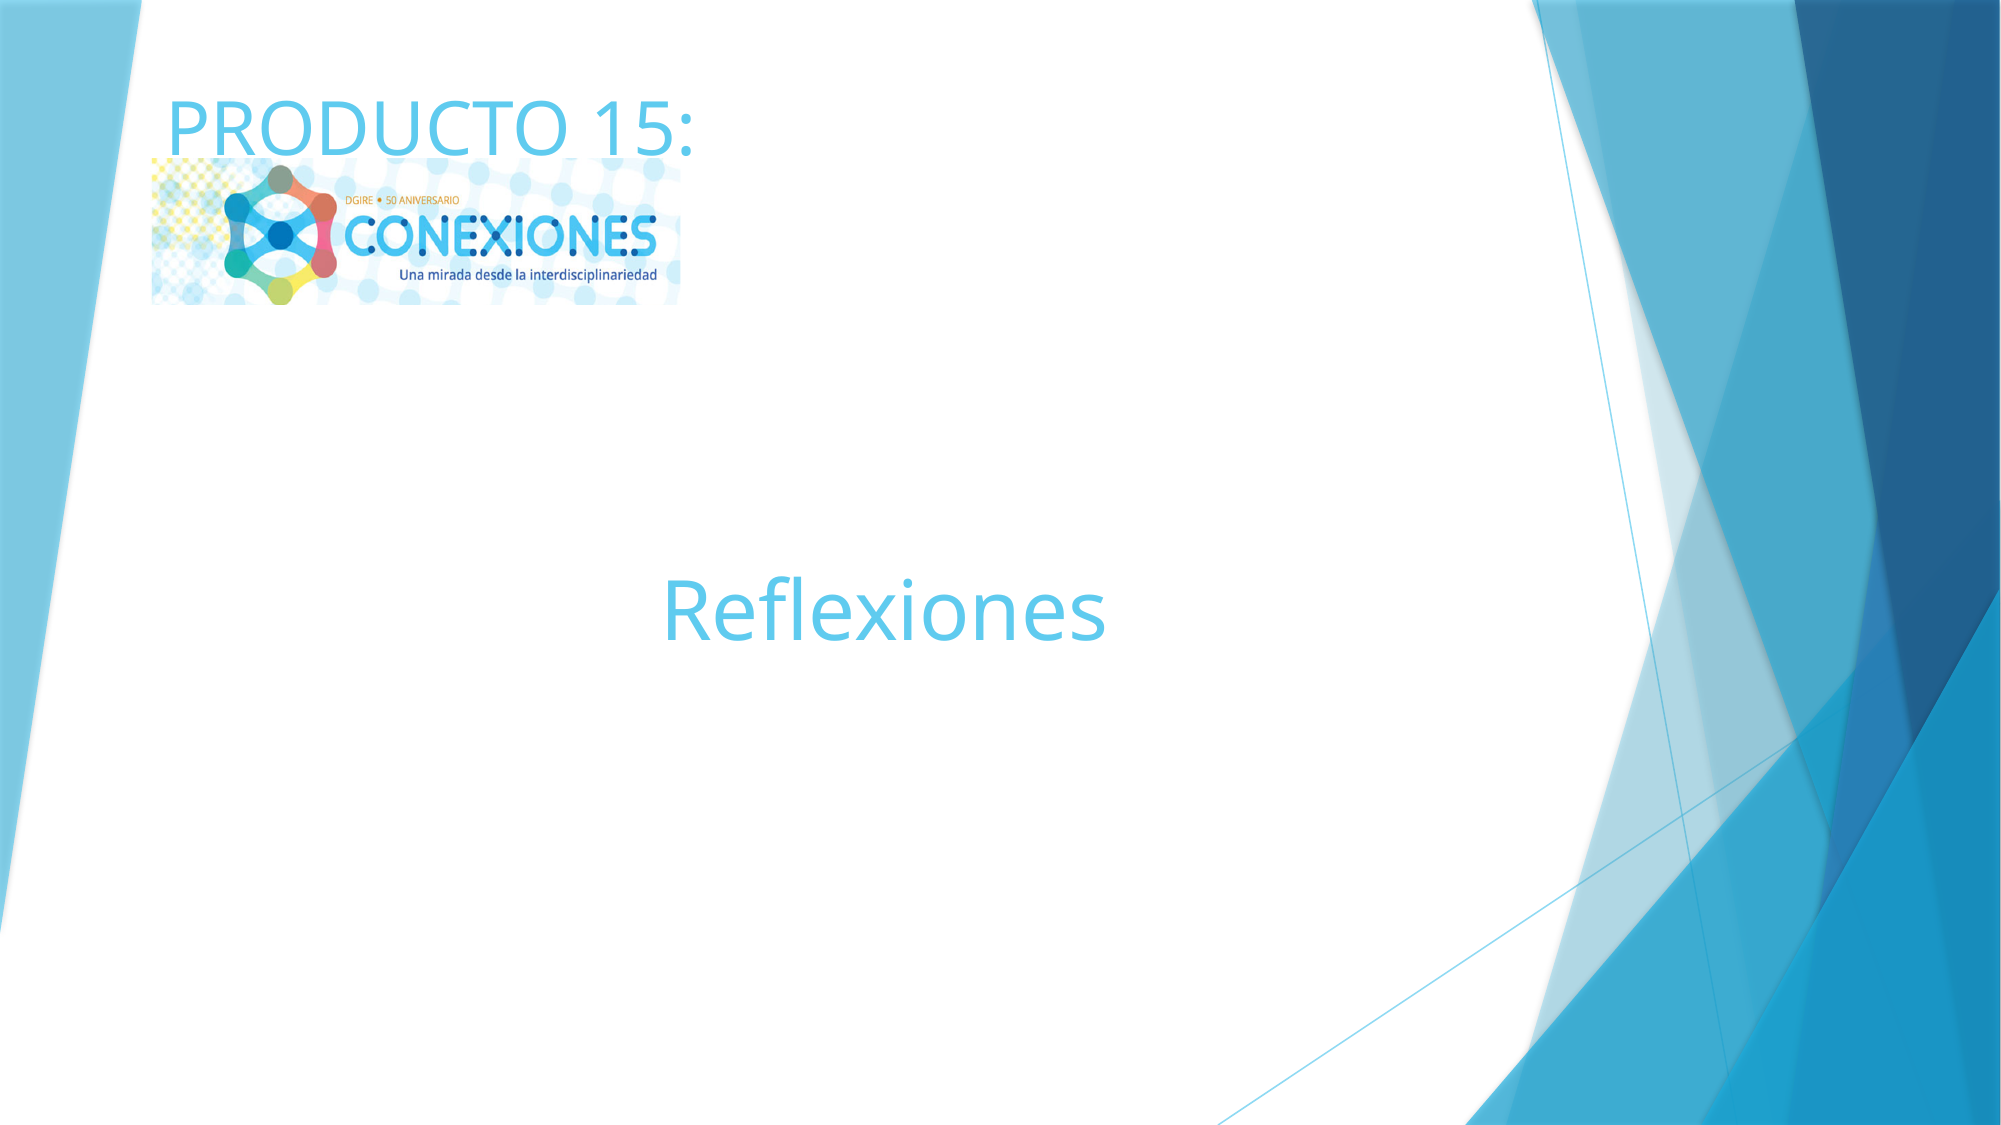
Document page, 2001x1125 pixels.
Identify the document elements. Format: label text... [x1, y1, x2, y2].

picture [149, 158, 681, 305]
text_box PRODUCTO 15: [150, 73, 1561, 215]
title Reflexiones [247, 394, 1522, 665]
